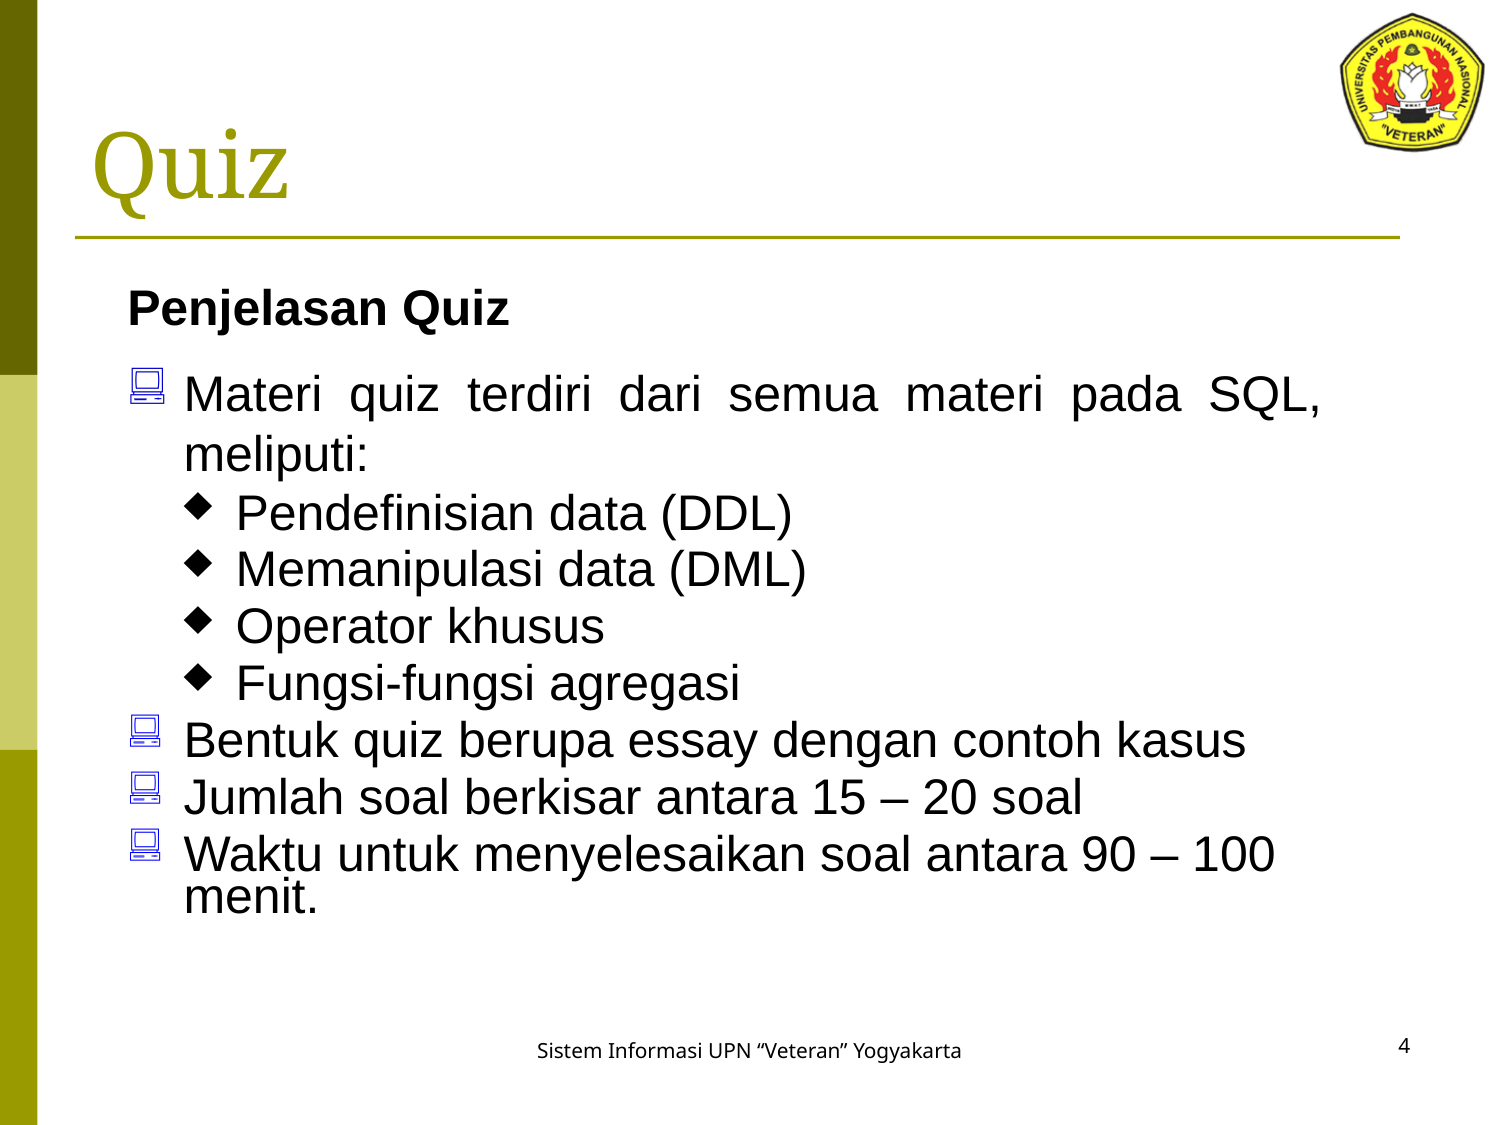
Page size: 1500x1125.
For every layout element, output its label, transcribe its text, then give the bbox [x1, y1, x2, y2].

title Quiz [74, 37, 1426, 225]
slide_number 4 [1074, 1024, 1426, 1101]
picture [1337, 11, 1488, 154]
text_box Penjelasan Quiz Materi quiz terdiri dari semua materi pada SQL, meliputi: Pendefinisian data (DDL) Memanipulasi data (DML) Operator khusus Fungsi-fungsi agregasi Bentuk quiz berupa essay dengan contoh kasus Jumlah soal berkisar antara 15 – 20 soal Waktu untuk menyelesaikan soal antara 90 – 100 menit. [112, 275, 1338, 988]
